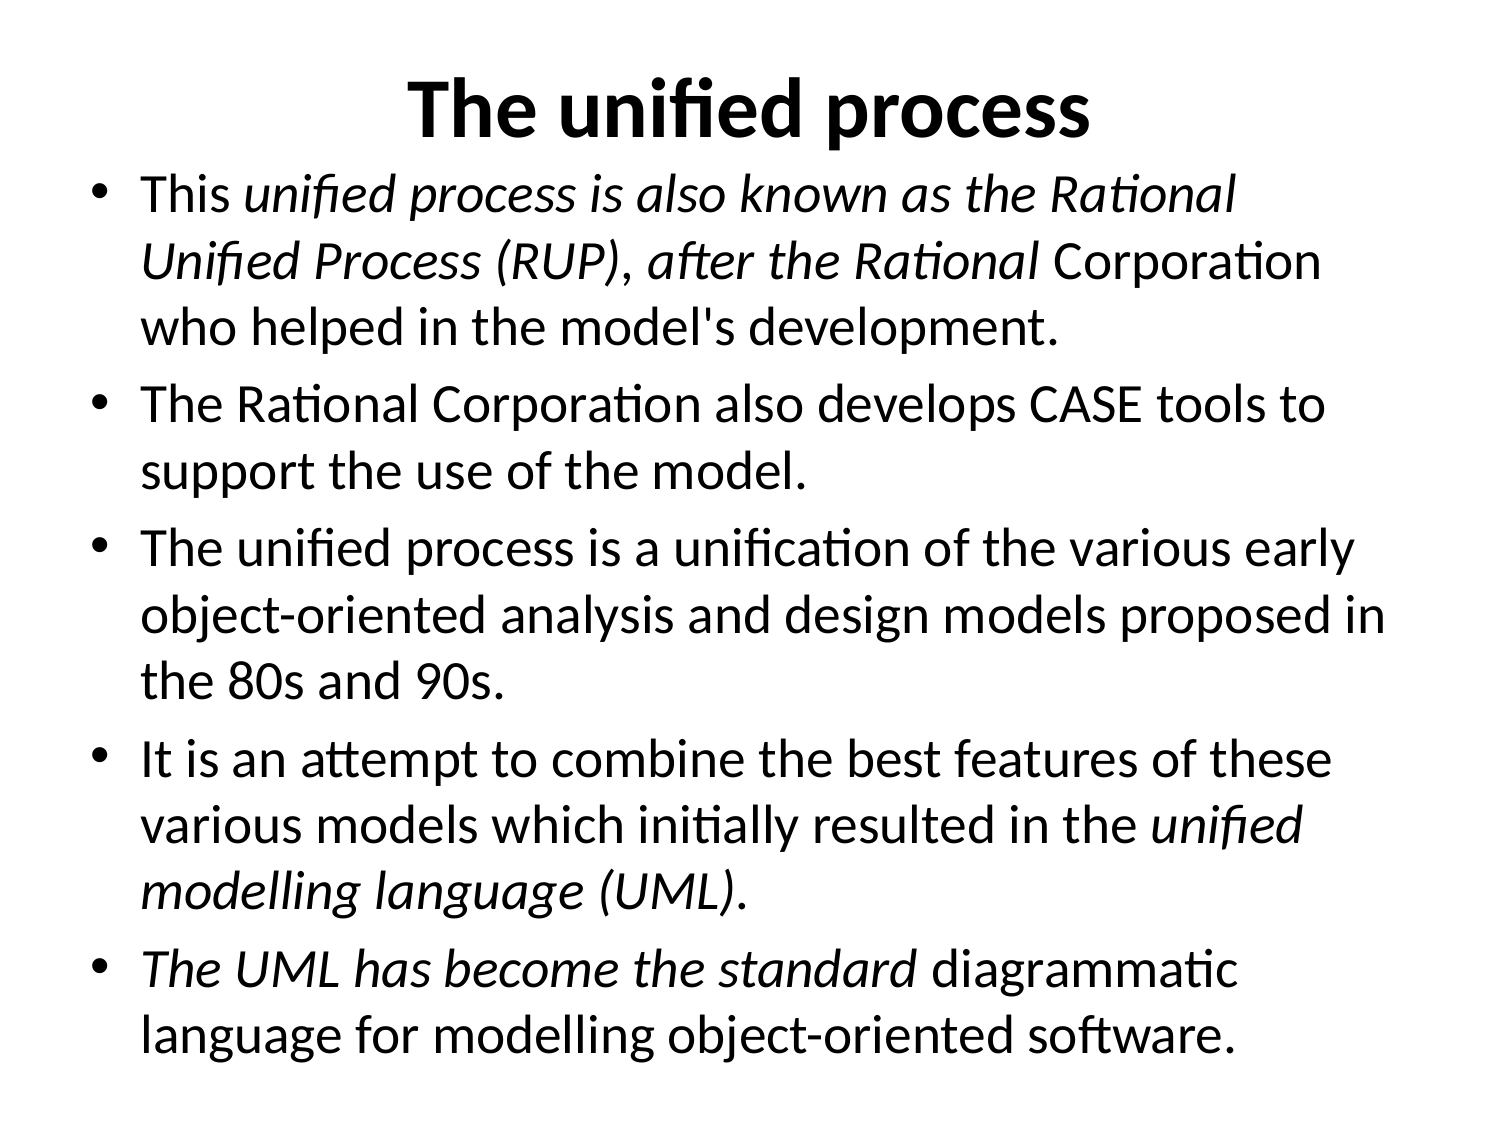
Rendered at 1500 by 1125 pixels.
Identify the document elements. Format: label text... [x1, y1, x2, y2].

title The unified process [75, 45, 1425, 149]
list This unified process is also known as the Rational Unified Process (RUP), after the Rational Corporation who helped in the model's development. The Rational Corporation also develops CASE tools to support the use of the model. The unified process is a unification of the various early object-oriented analysis and design models proposed in the 80s and 90s. It is an attempt to combine the best features of these various models which initially resulted in the unified modelling language (UML). The UML has become the standard diagrammatic language for modelling object-oriented software. [75, 149, 1425, 1088]
